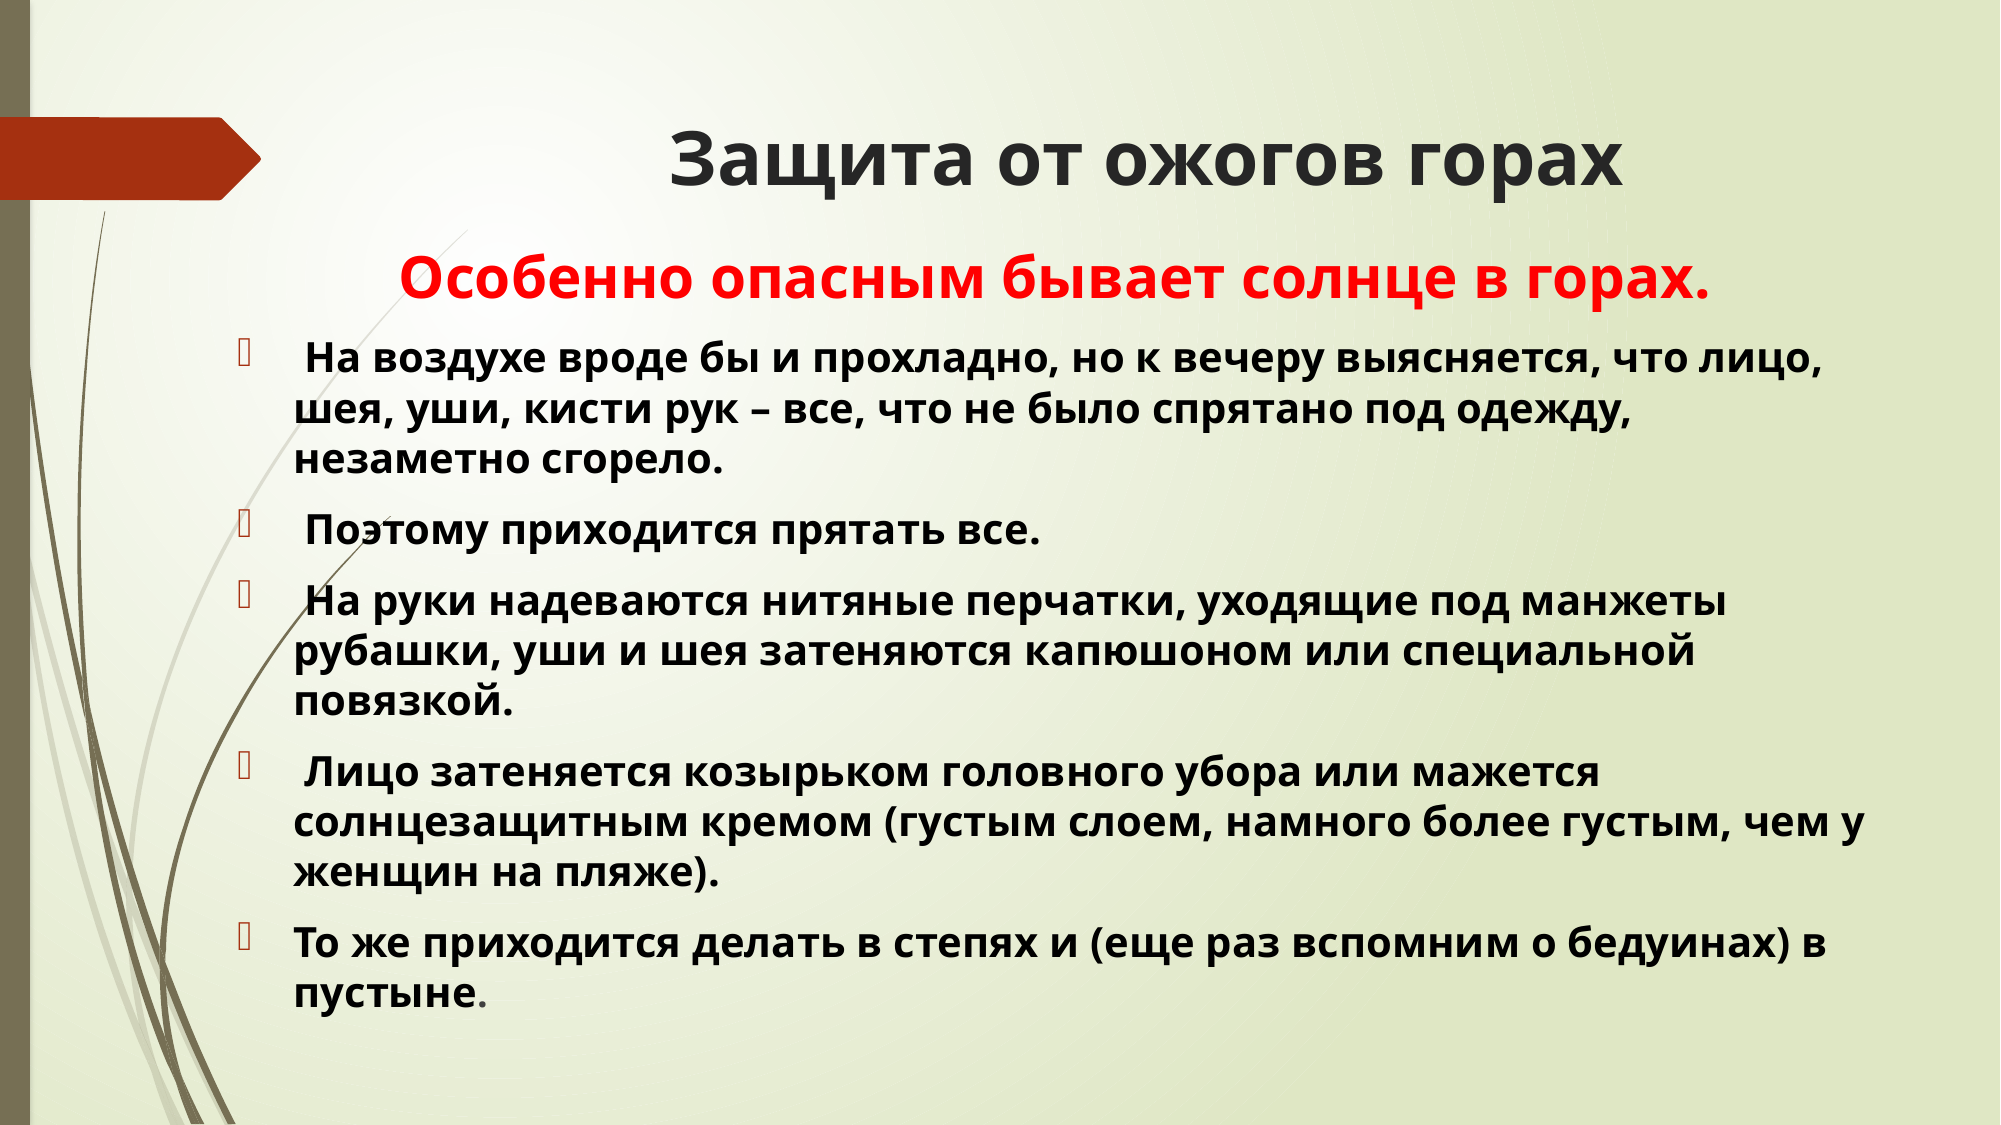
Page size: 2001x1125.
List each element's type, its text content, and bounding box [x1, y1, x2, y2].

list Особенно опасным бывает солнце в горах. На воздухе вроде бы и прохладно, но к вечеру выясняется, что лицо, шея, уши, кисти рук – все, что не было спрятано под одежду, незаметно сгорело. Поэтому приходится прятать все. На руки надеваются нитяные перчатки, уходящие под манжеты рубашки, уши и шея затеняются капюшоном или специальной повязкой. Лицо затеняется козырьком головного убора или мажется солнцезащитным кремом (густым слоем, намного более густым, чем у женщин на пляже). То же приходится делать в степях и (еще раз вспомним о бедуинах) в пустыне. [222, 233, 1888, 1045]
title Защита от ожогов горах [425, 102, 1888, 233]
